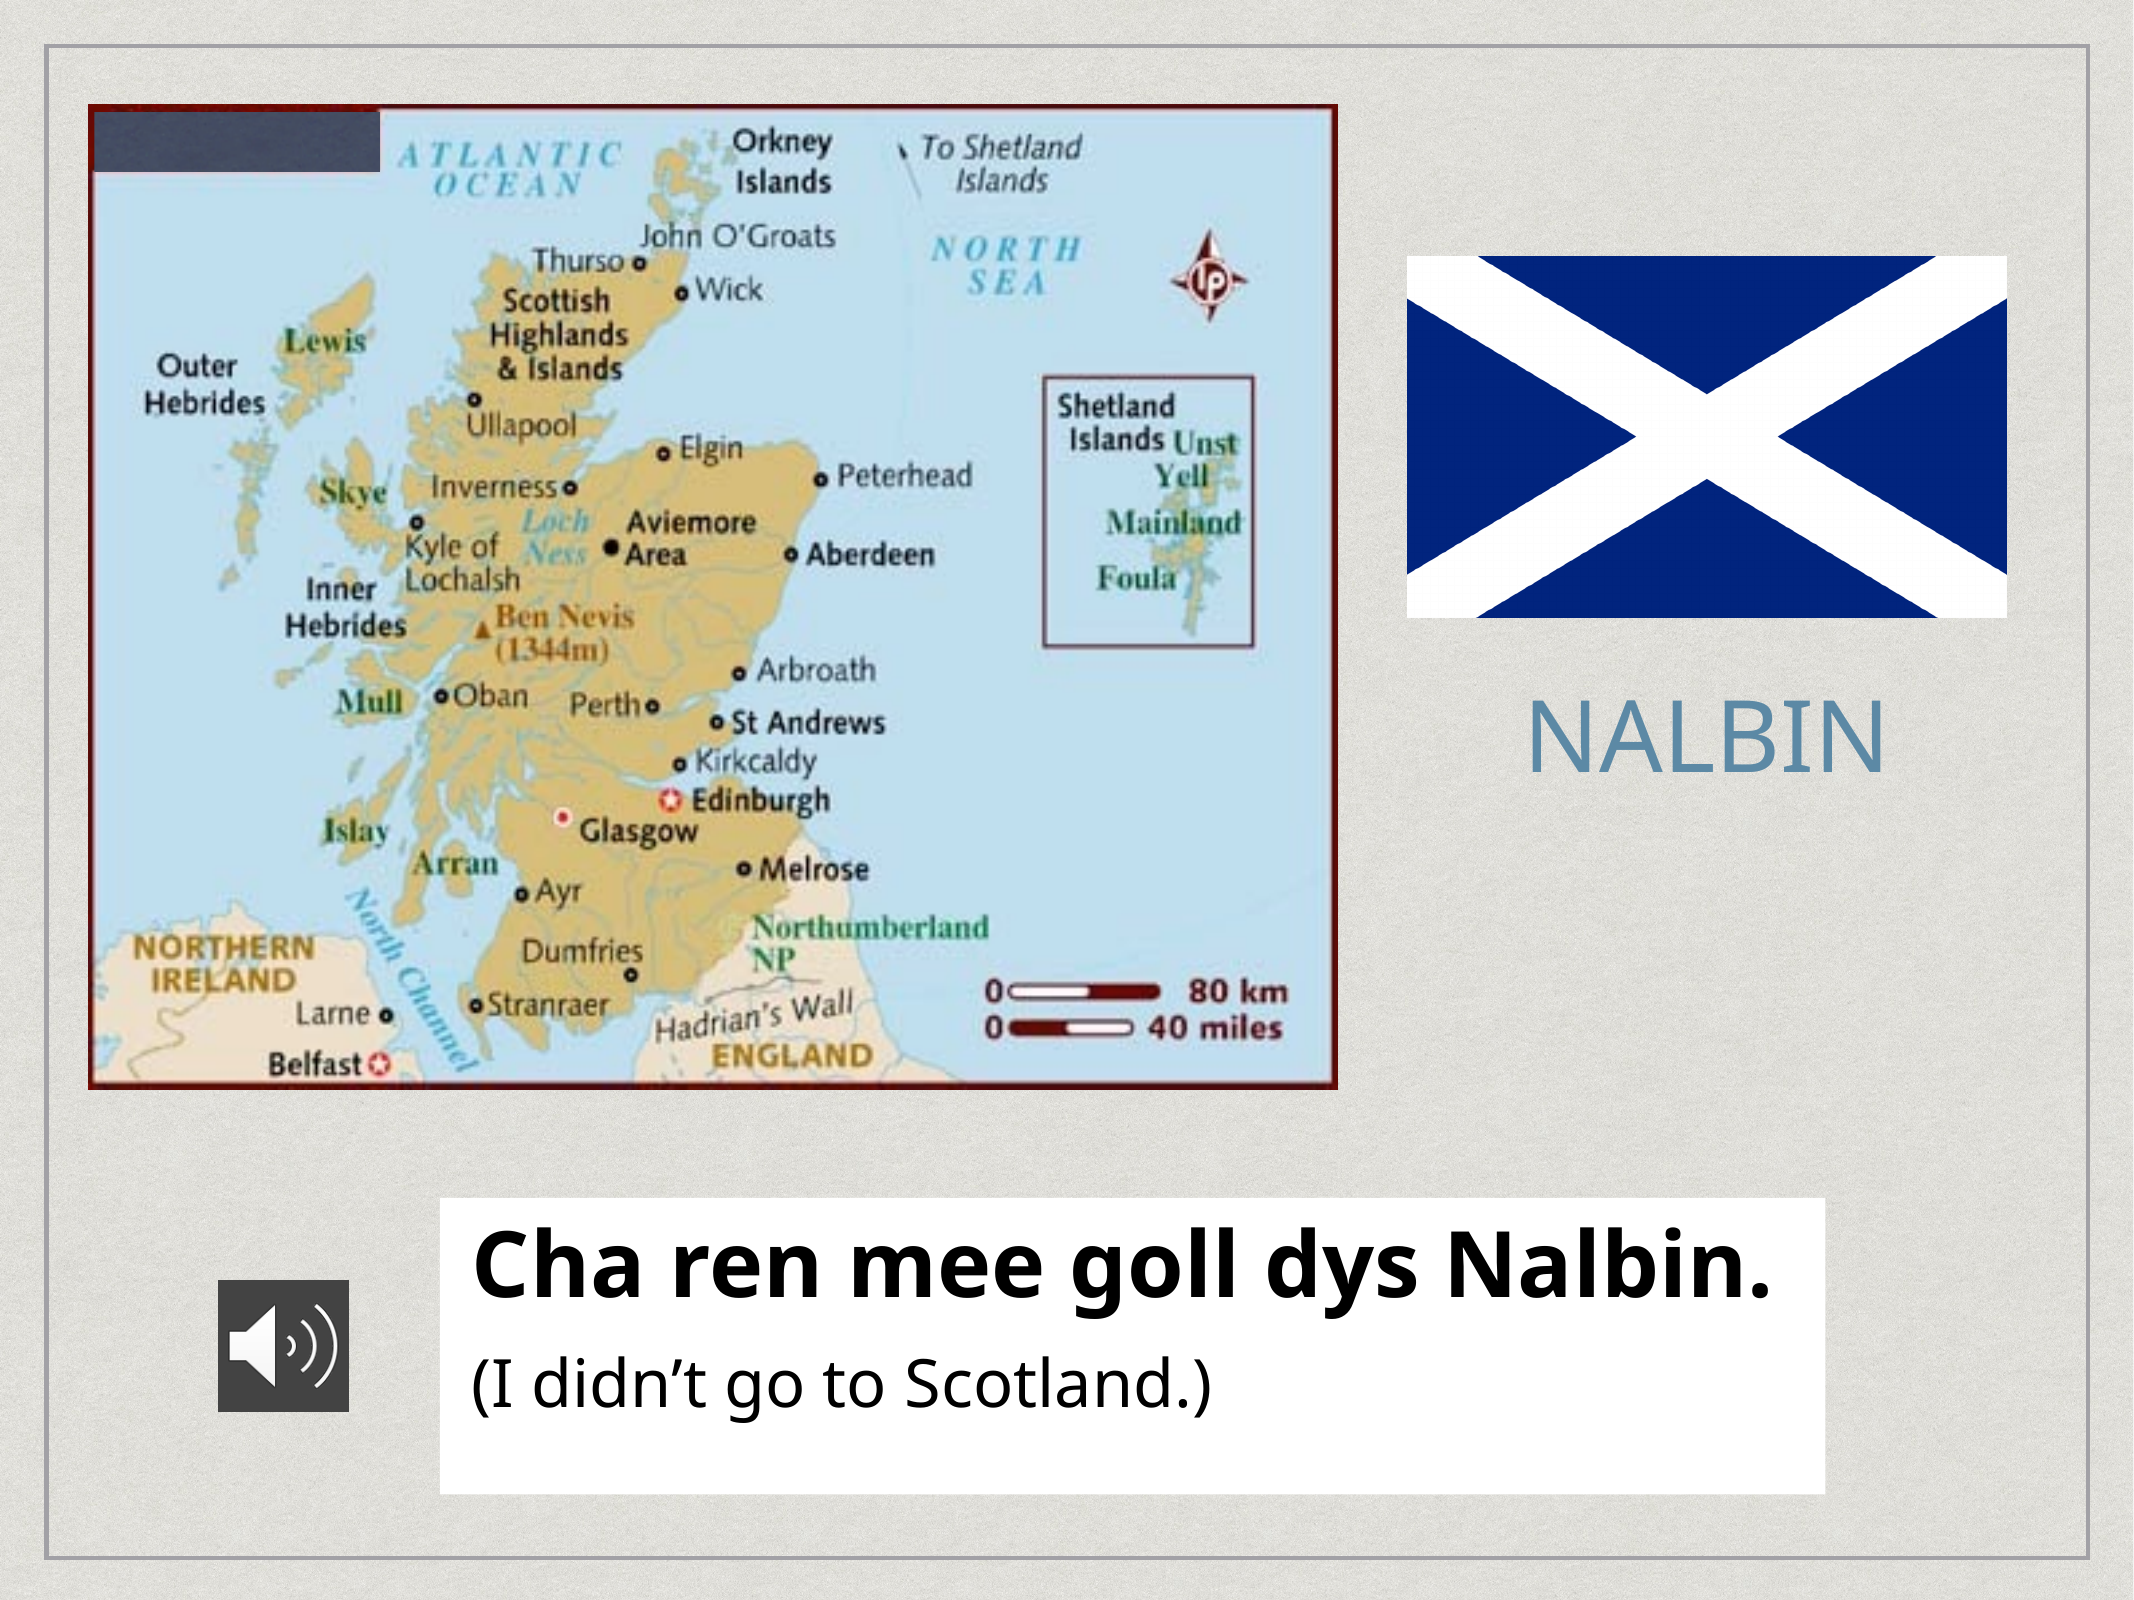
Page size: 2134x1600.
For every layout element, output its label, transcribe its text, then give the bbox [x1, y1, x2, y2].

text_box Cha ren mee goll dys Nalbin. (I didn’t go to Scotland.) [439, 1197, 1826, 1495]
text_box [88, 103, 1338, 1091]
text_box Nalbin [1515, 664, 1900, 801]
picture [0, 0, 2134, 1600]
